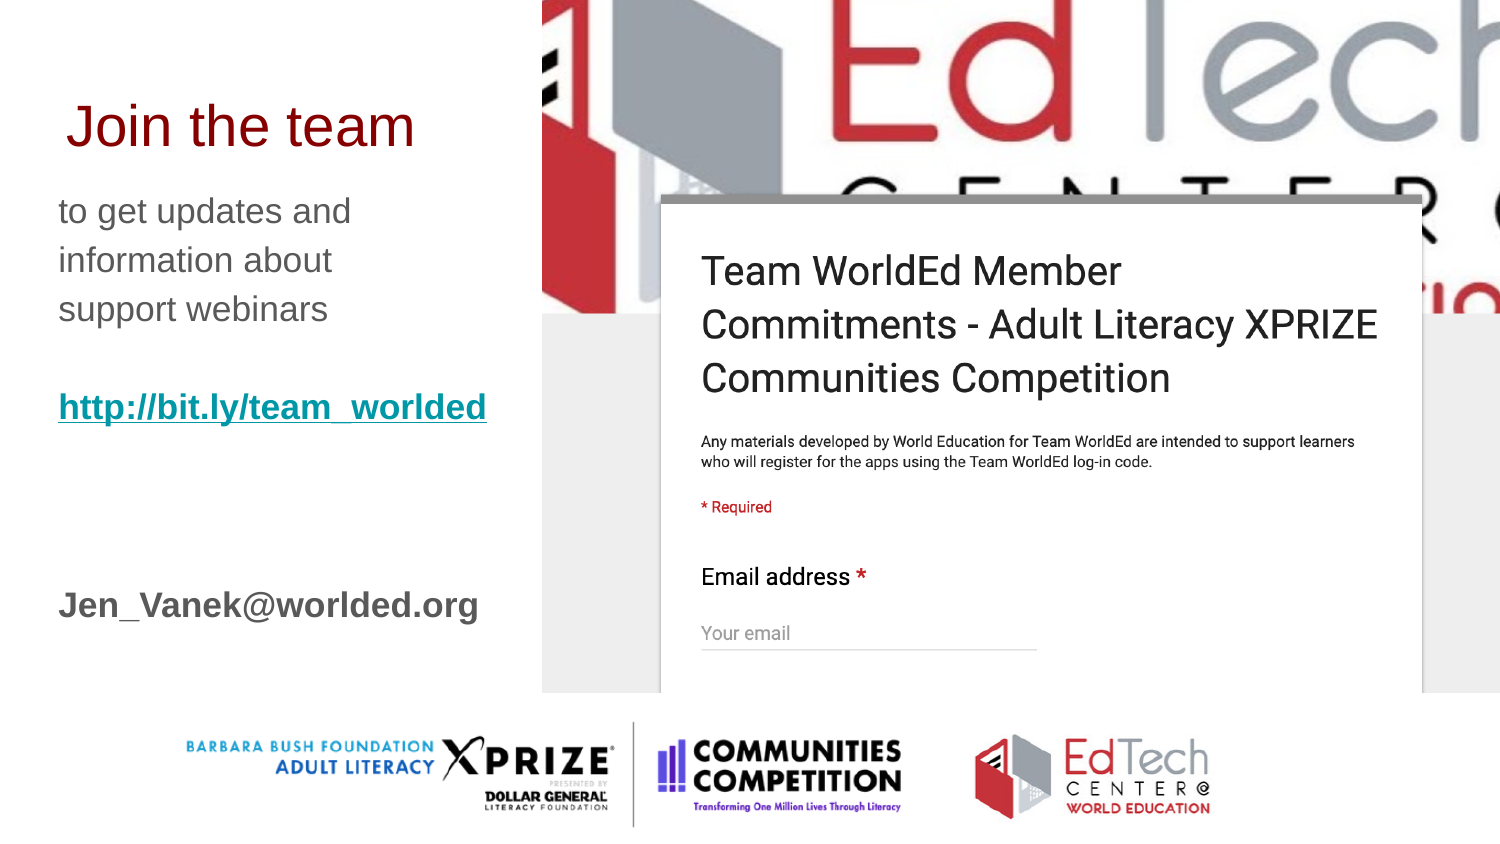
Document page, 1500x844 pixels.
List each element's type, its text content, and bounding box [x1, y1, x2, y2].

picture [542, 0, 1500, 693]
list to get updates and information about support webinars http://bit.ly/team_worlded Jen_Vanek@worlded.org [43, 166, 525, 432]
title Join the team [51, 72, 537, 167]
picture [173, 703, 1327, 835]
